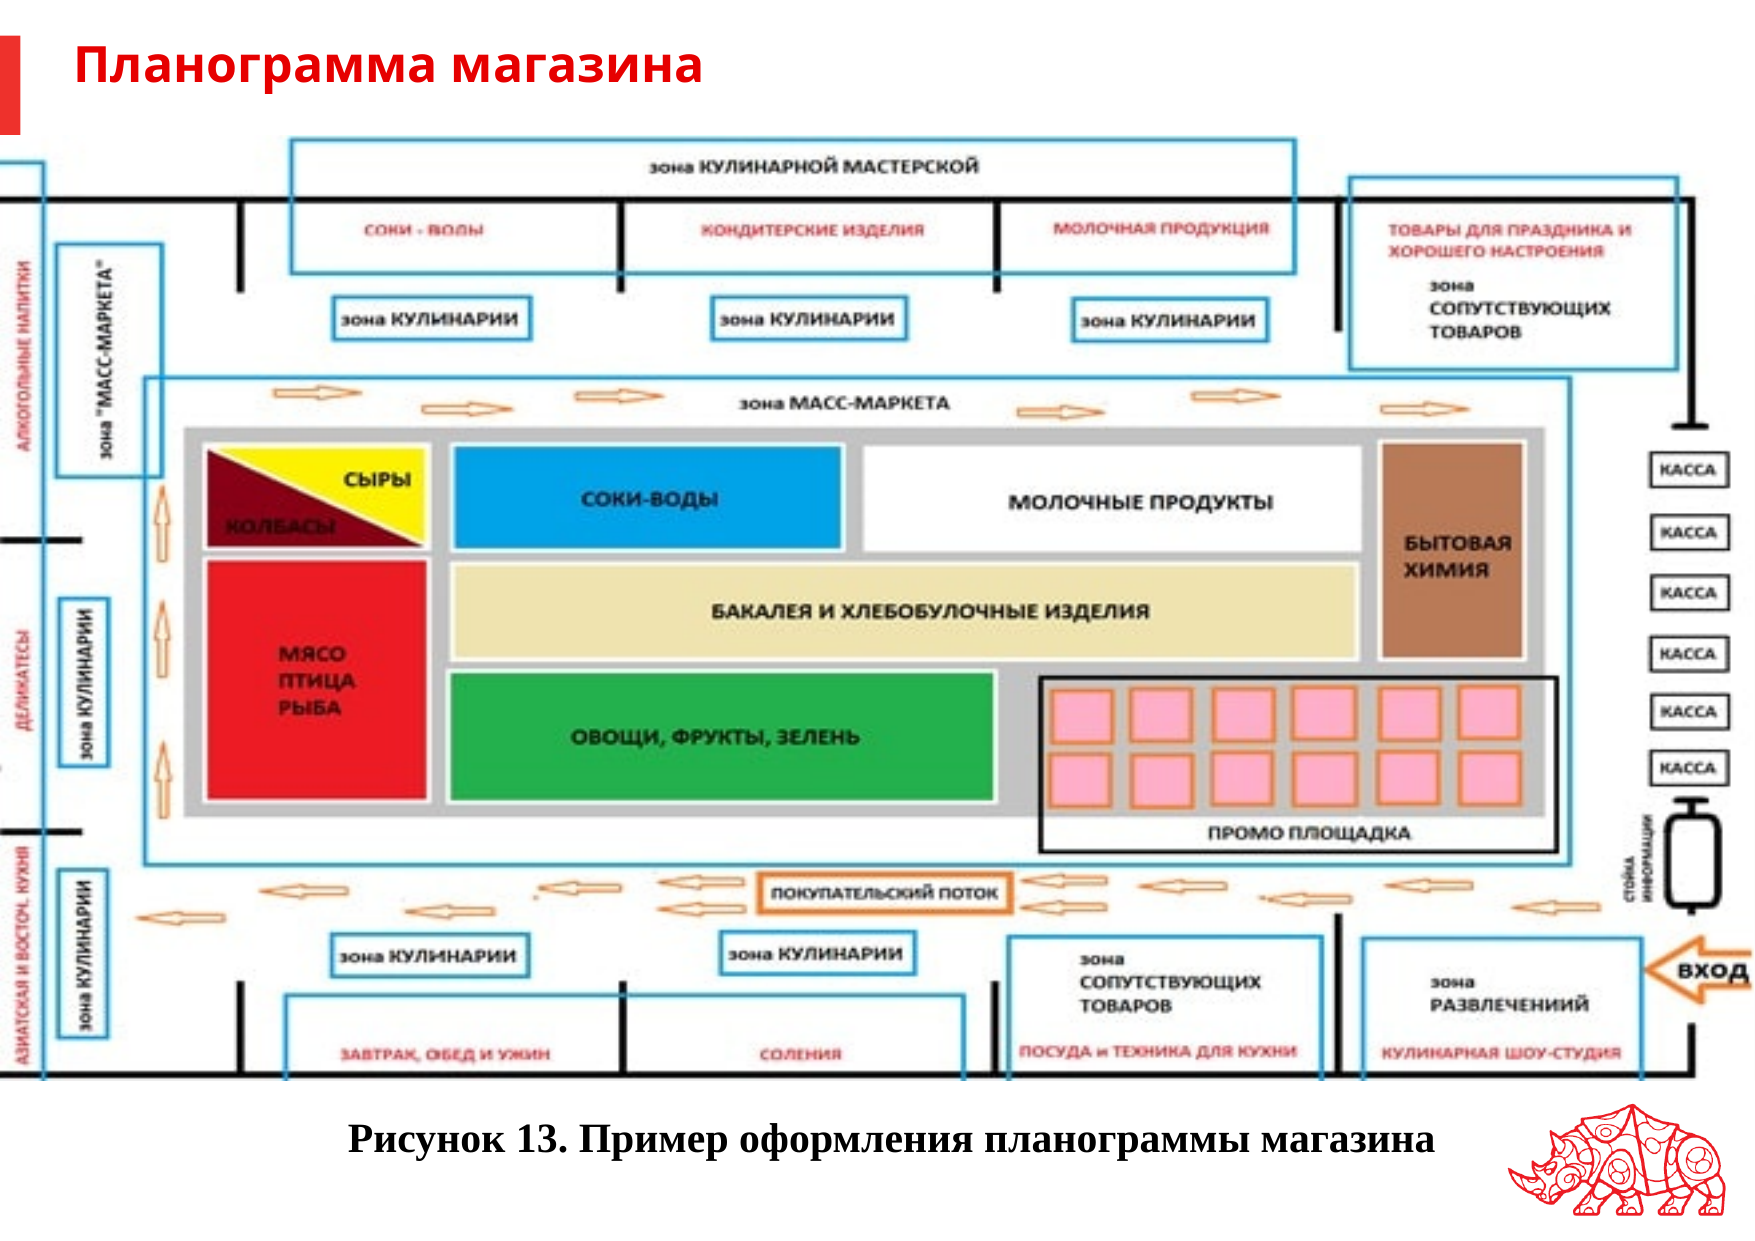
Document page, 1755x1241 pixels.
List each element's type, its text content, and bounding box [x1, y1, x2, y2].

title Планограмма магазина [73, 38, 1663, 94]
text_box Рисунок 13. Пример оформления планограммы магазина [97, 1116, 1687, 1162]
picture [1487, 1081, 1755, 1229]
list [0, 135, 1755, 1081]
